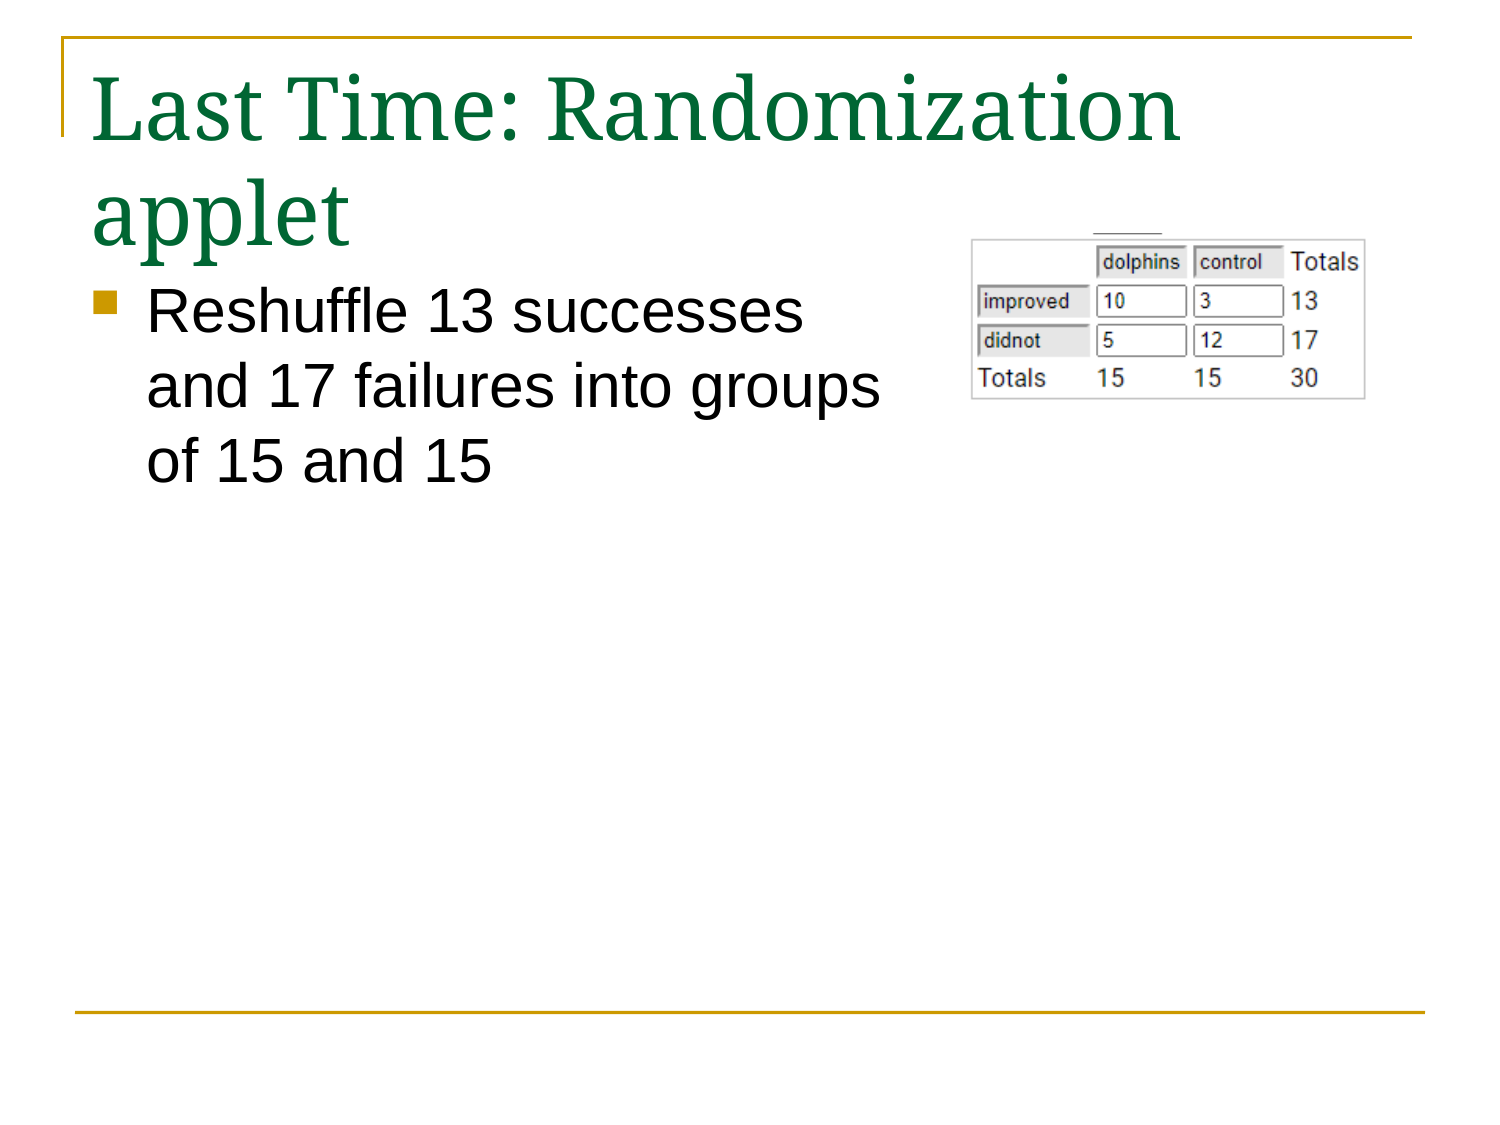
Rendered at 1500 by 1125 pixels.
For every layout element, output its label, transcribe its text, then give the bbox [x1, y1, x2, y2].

list Reshuffle 13 successes and 17 failures into groups of 15 and 15 [75, 262, 900, 1006]
title Last Time: Randomization applet [75, 45, 1425, 233]
picture [962, 233, 1372, 406]
